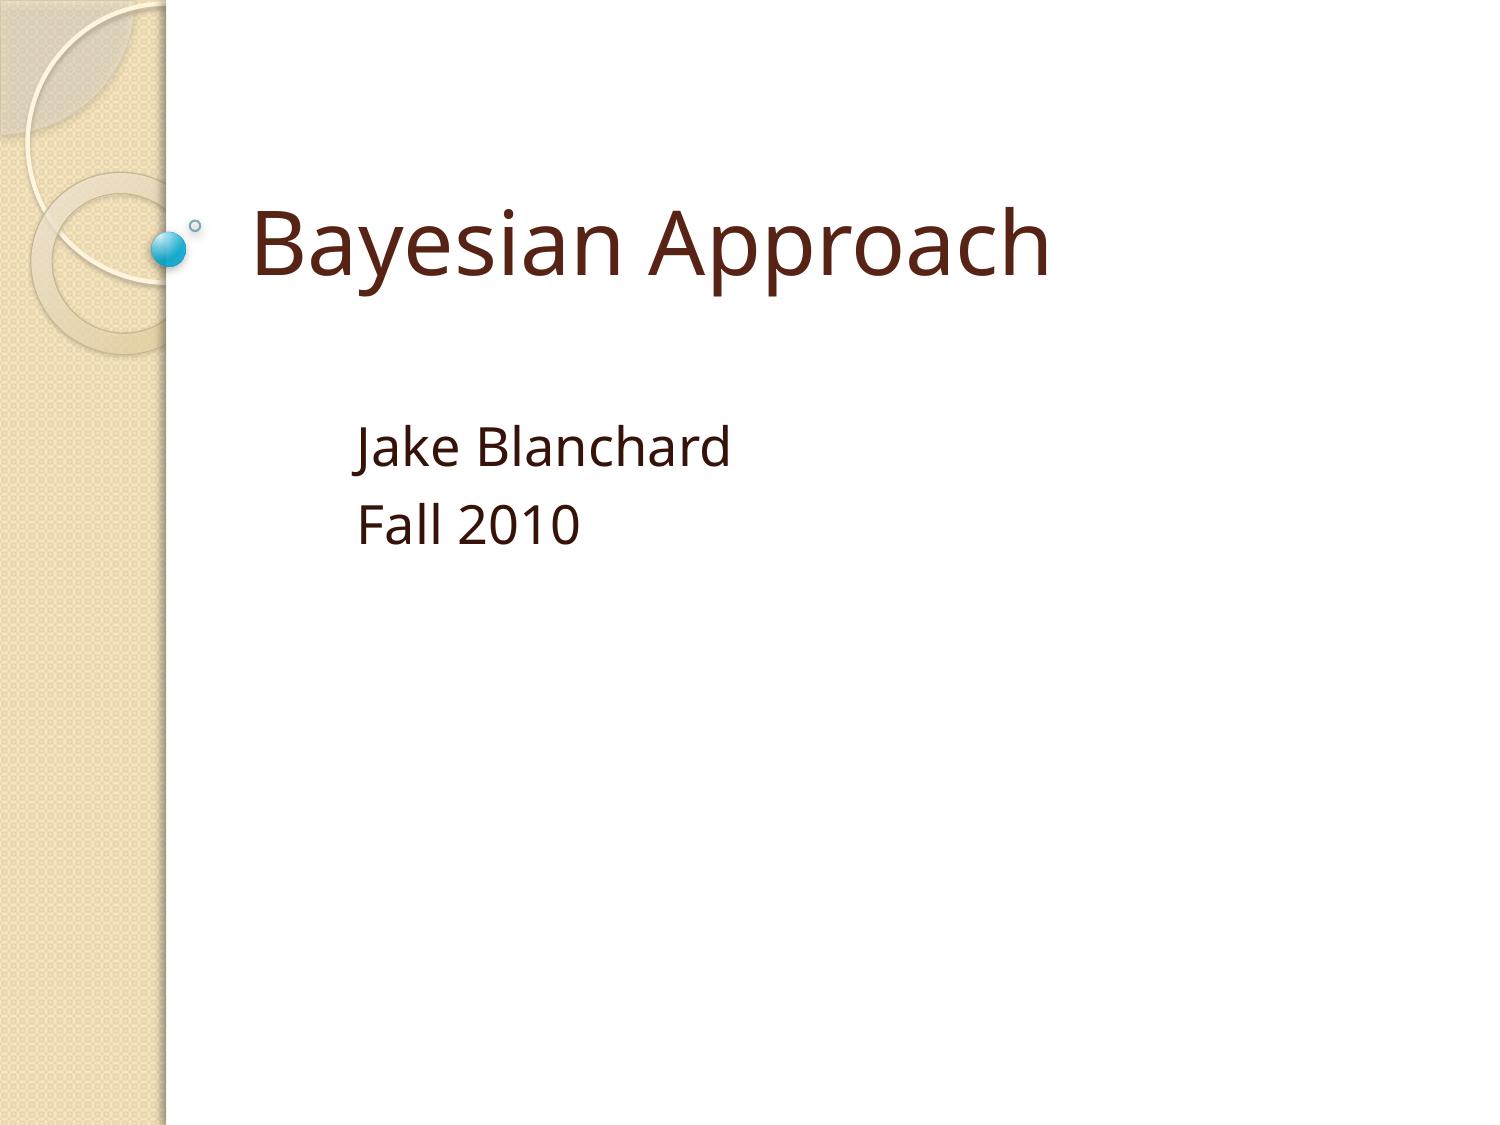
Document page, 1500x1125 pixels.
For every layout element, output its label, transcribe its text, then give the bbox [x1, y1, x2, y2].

subtitle Jake Blanchard Fall 2010 [337, 412, 1450, 688]
title Bayesian Approach [234, 59, 1450, 301]
